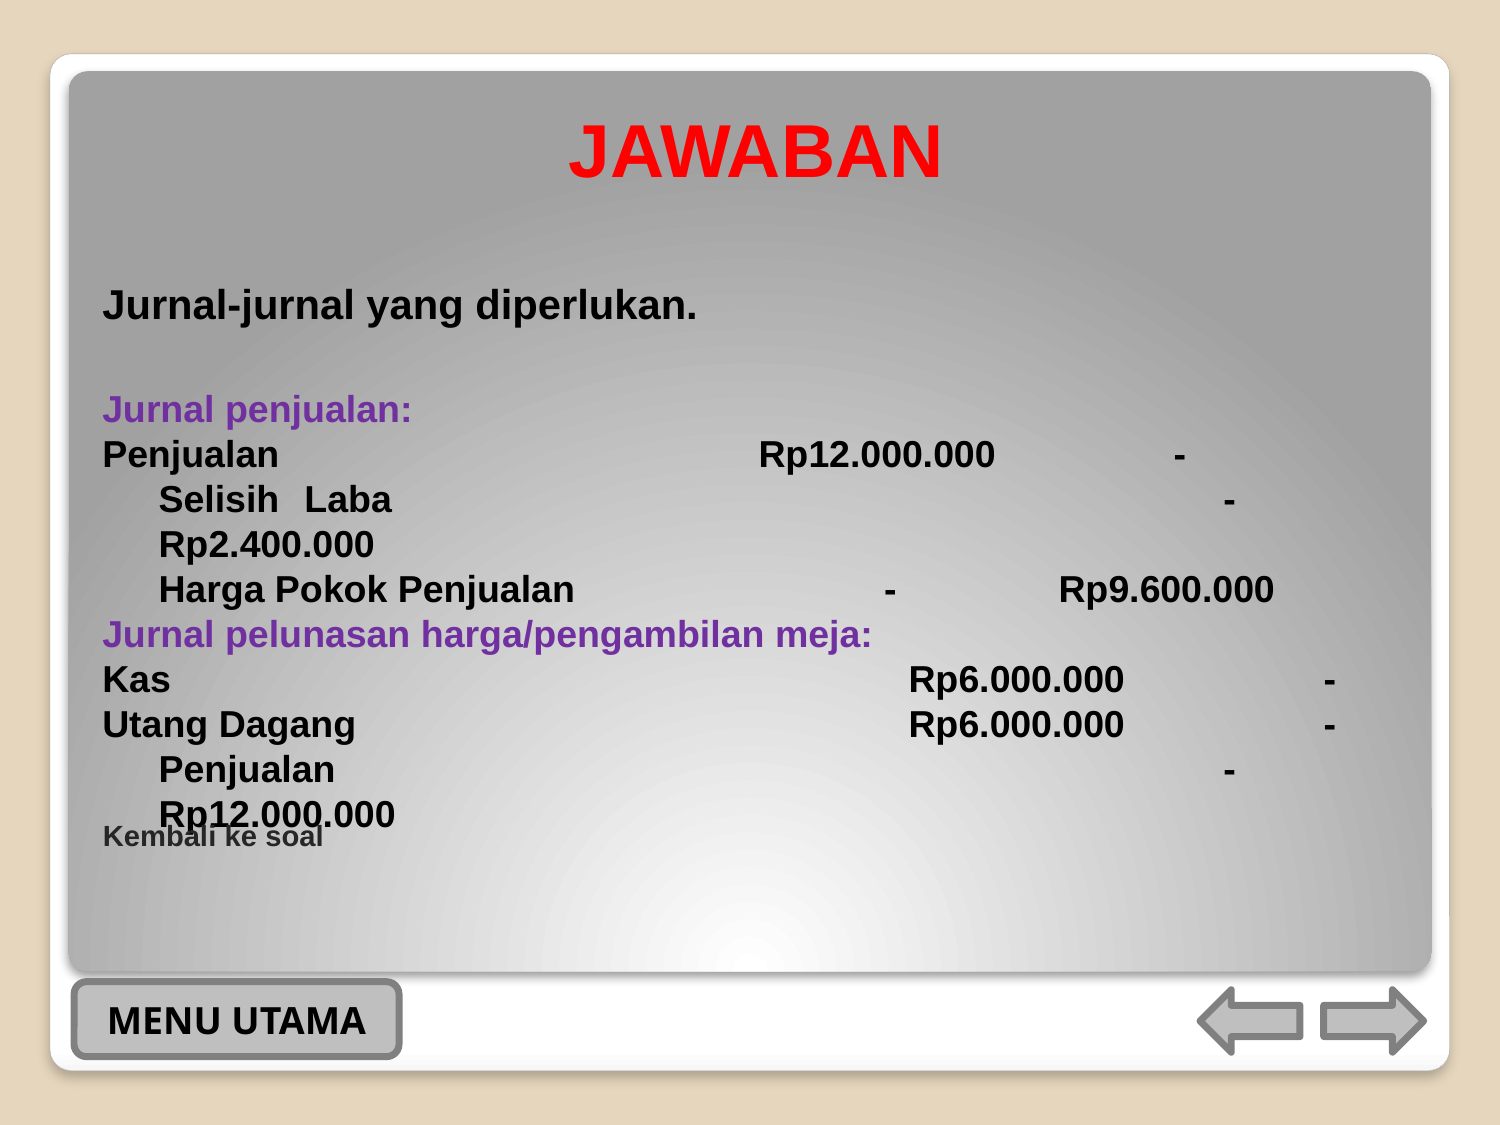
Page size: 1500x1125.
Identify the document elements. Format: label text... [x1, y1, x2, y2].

text_box Kembali ke soal [87, 810, 340, 860]
text_box Jurnal pelunasan harga/pengambilan meja: Kas Rp6.000.000 - Utang Dagang Rp6.000.000 - Penjualan - Rp12.000.000 [87, 603, 1413, 843]
text_box [1320, 986, 1428, 1056]
text_box Jurnal-jurnal yang diperlukan. [87, 270, 775, 335]
text_box Jurnal penjualan: Penjualan Rp12.000.000 - Selisih Laba - Rp2.400.000 Harga Pokok Penjualan - Rp9.600.000 [87, 378, 1413, 603]
text_box MENU UTAMA [70, 978, 403, 1061]
title JAWABAN [87, 87, 1425, 200]
text_box [1196, 986, 1304, 1056]
